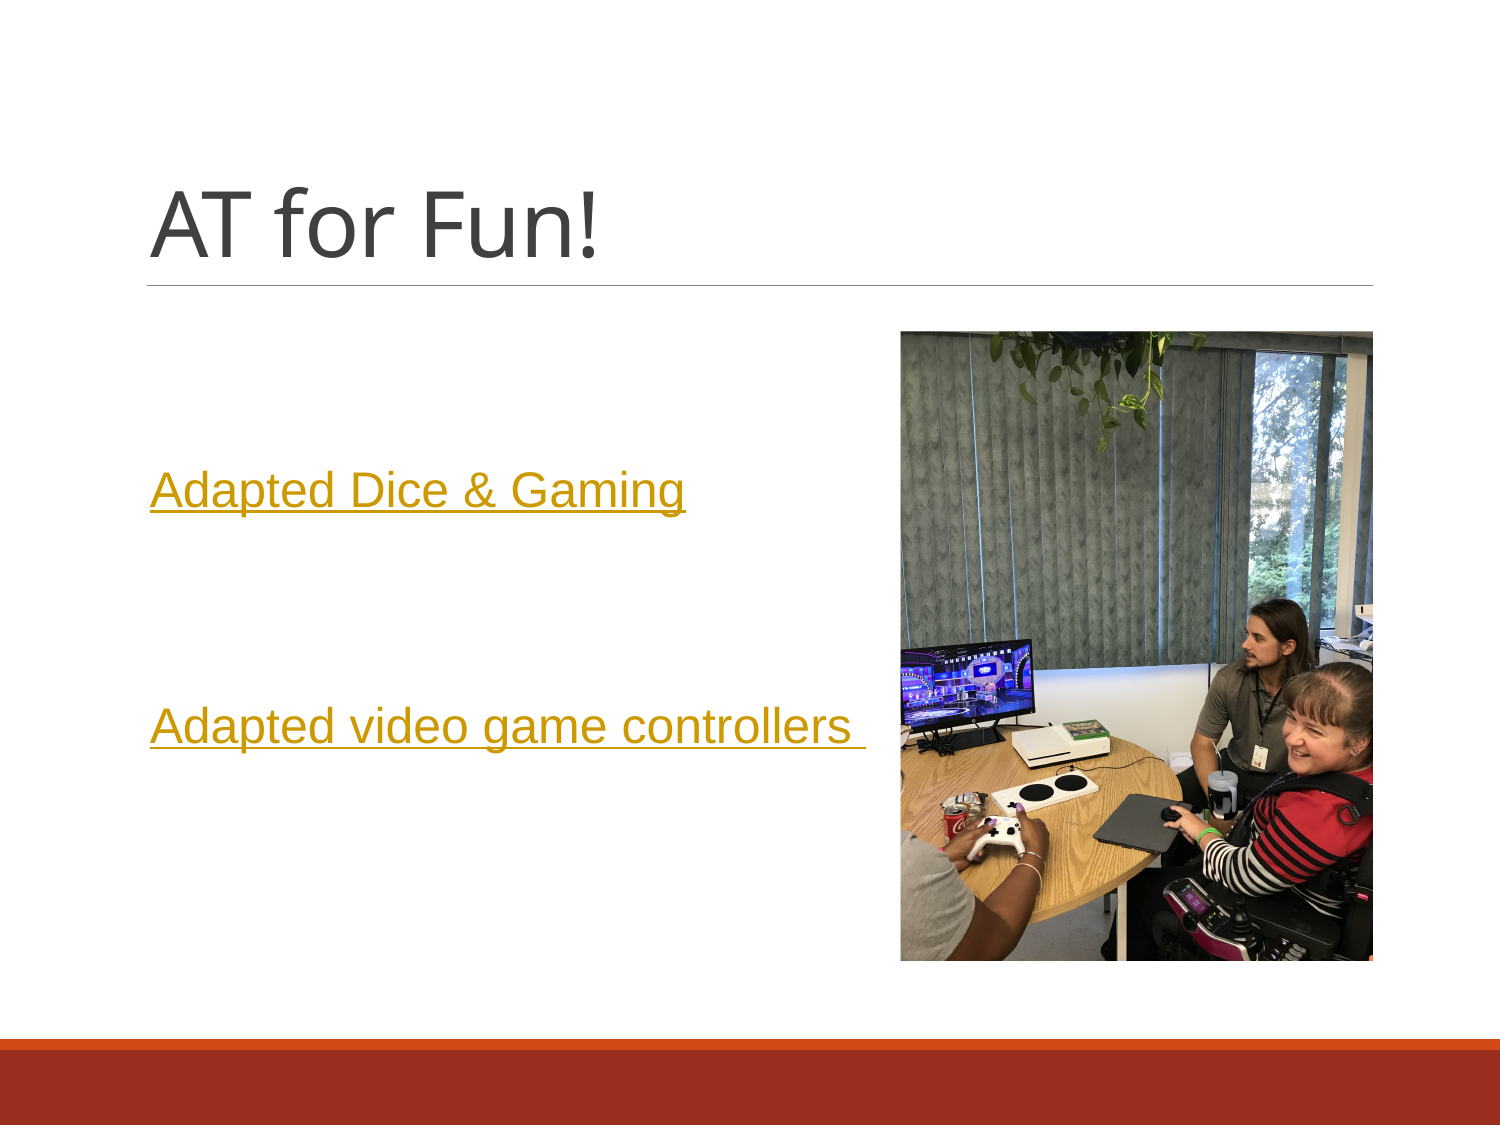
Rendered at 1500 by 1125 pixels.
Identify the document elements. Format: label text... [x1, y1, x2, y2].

text_box Adapted Dice & Gaming [134, 450, 818, 525]
title AT for Fun! [135, 47, 1373, 285]
text_box Adapted video game controllers [134, 686, 818, 762]
picture [821, 332, 1452, 960]
